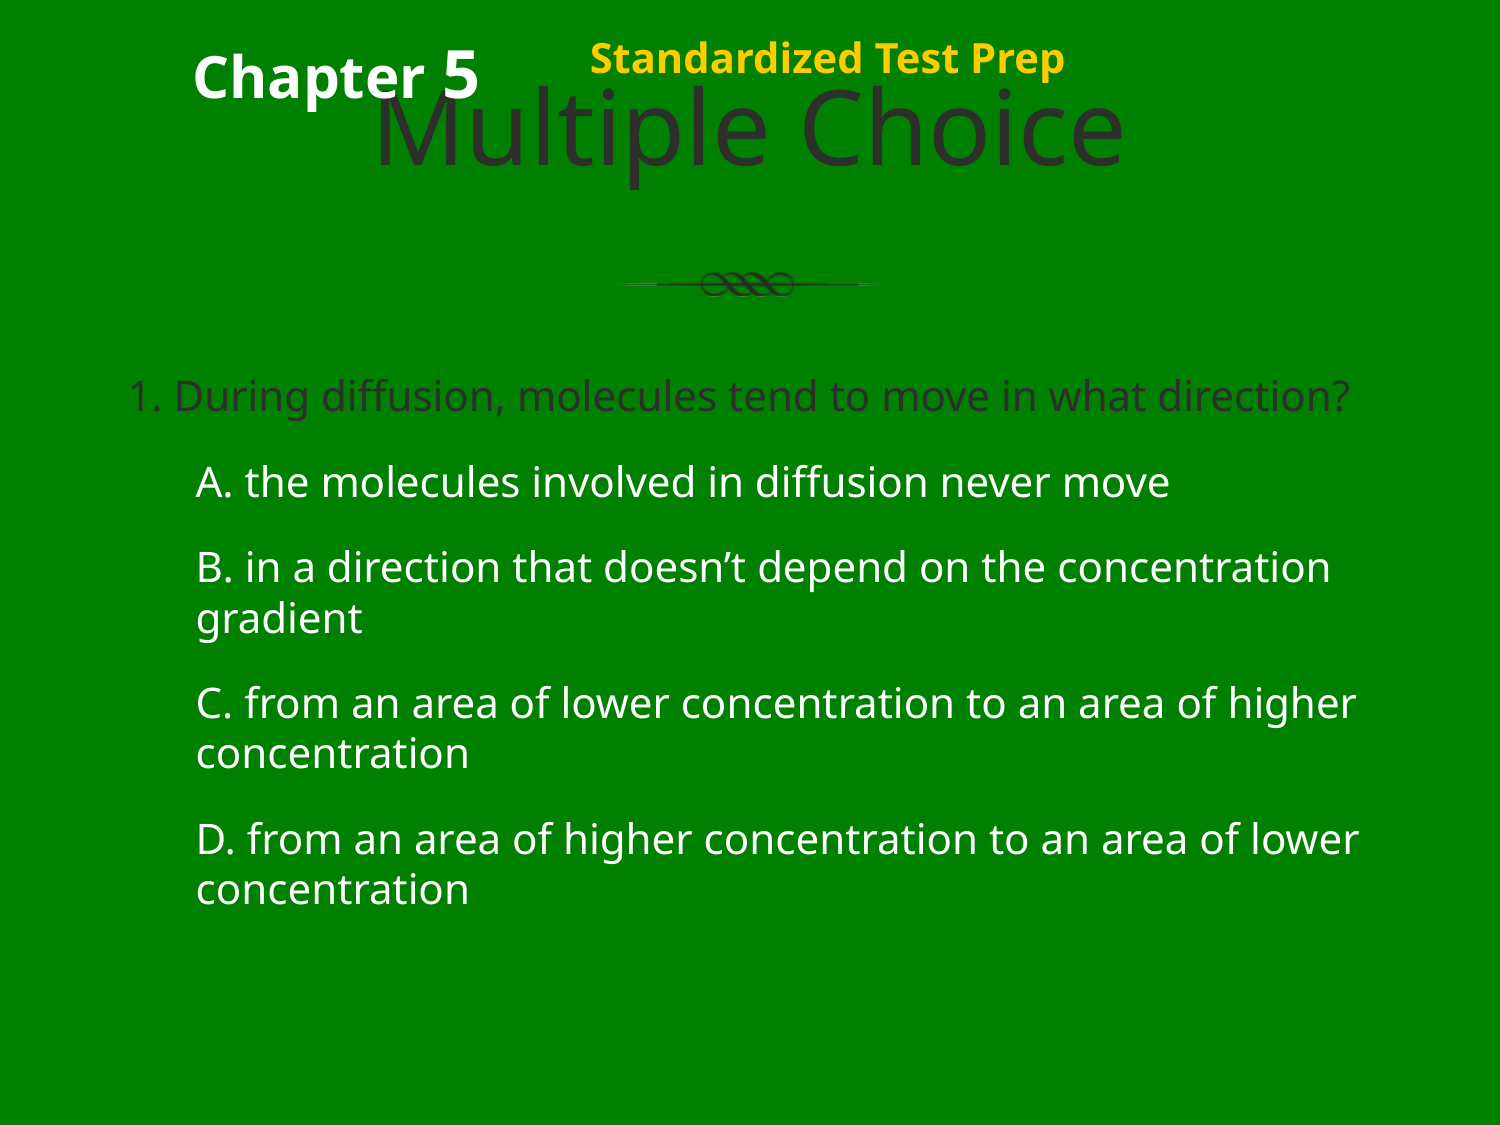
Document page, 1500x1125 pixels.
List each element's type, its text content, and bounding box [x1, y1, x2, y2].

text_box Standardized Test Prep [574, 24, 1263, 90]
text_box Chapter 5 [177, 24, 497, 120]
picture [607, 249, 893, 321]
title Multiple Choice [112, 11, 1388, 236]
list 1. During diffusion, molecules tend to move in what direction? A. the molecules involved in diffusion never move B. in a direction that doesn’t depend on the concentration gradient C. from an area of lower concentration to an area of higher concentration D. from an area of higher concentration to an area of lower concentration [112, 362, 1388, 963]
